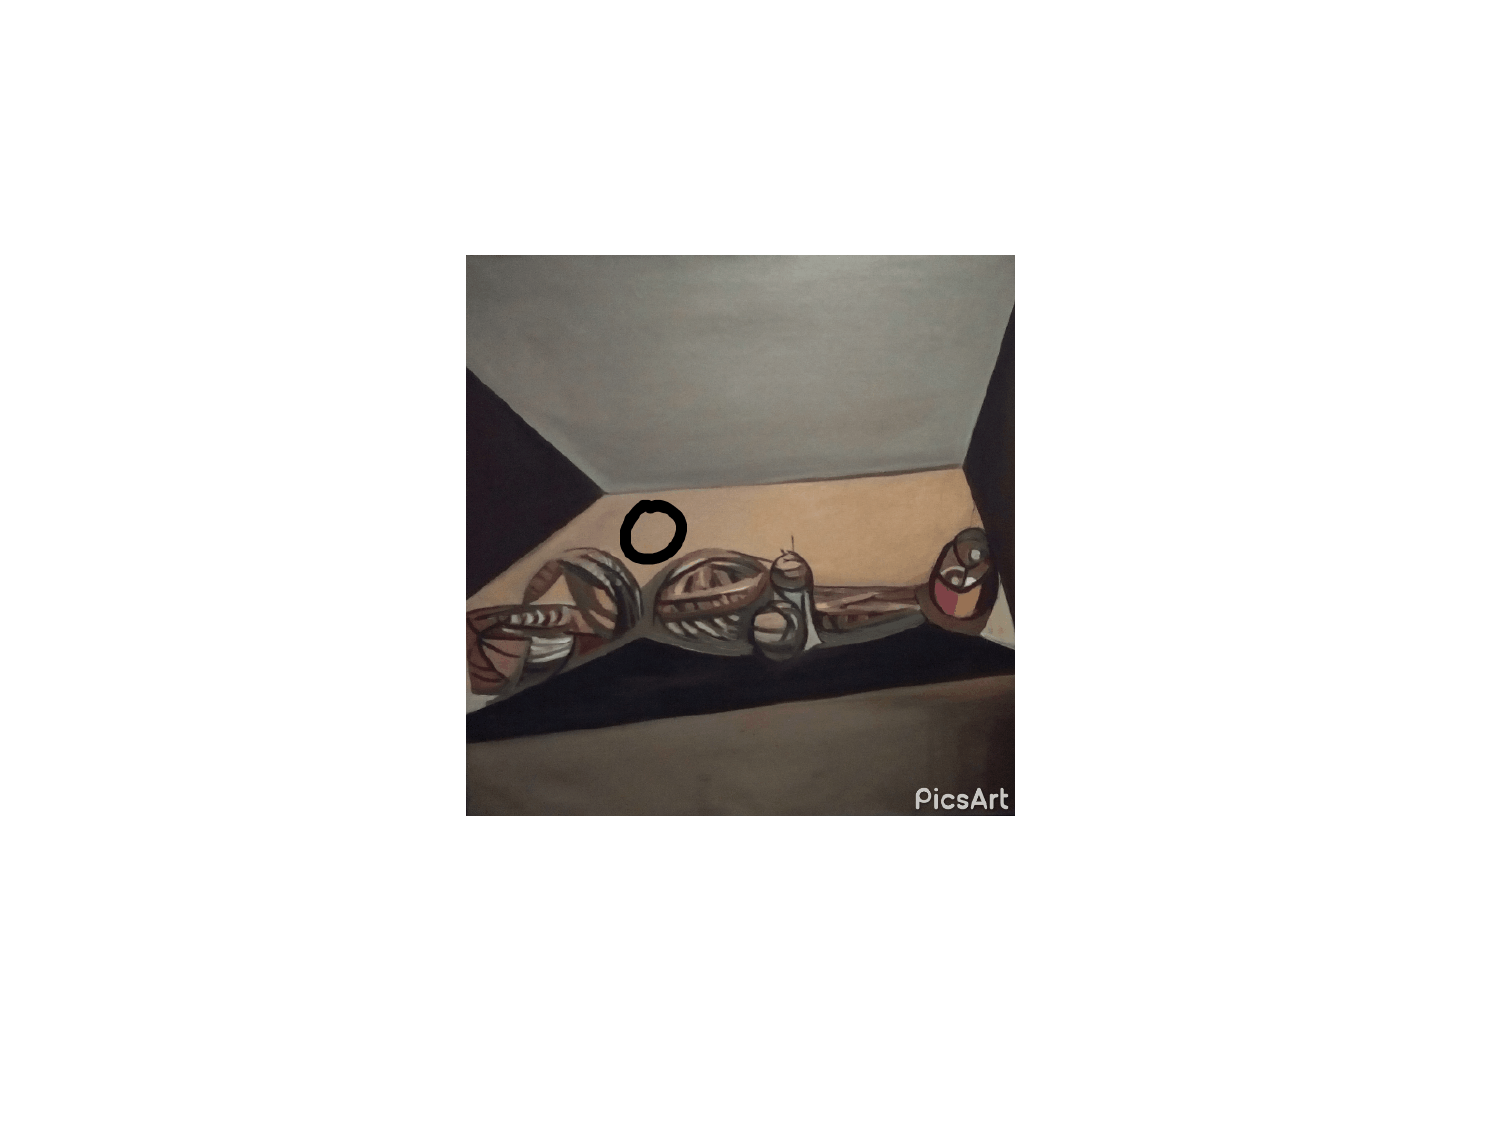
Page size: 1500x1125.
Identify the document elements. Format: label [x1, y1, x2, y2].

list [466, 255, 1015, 816]
